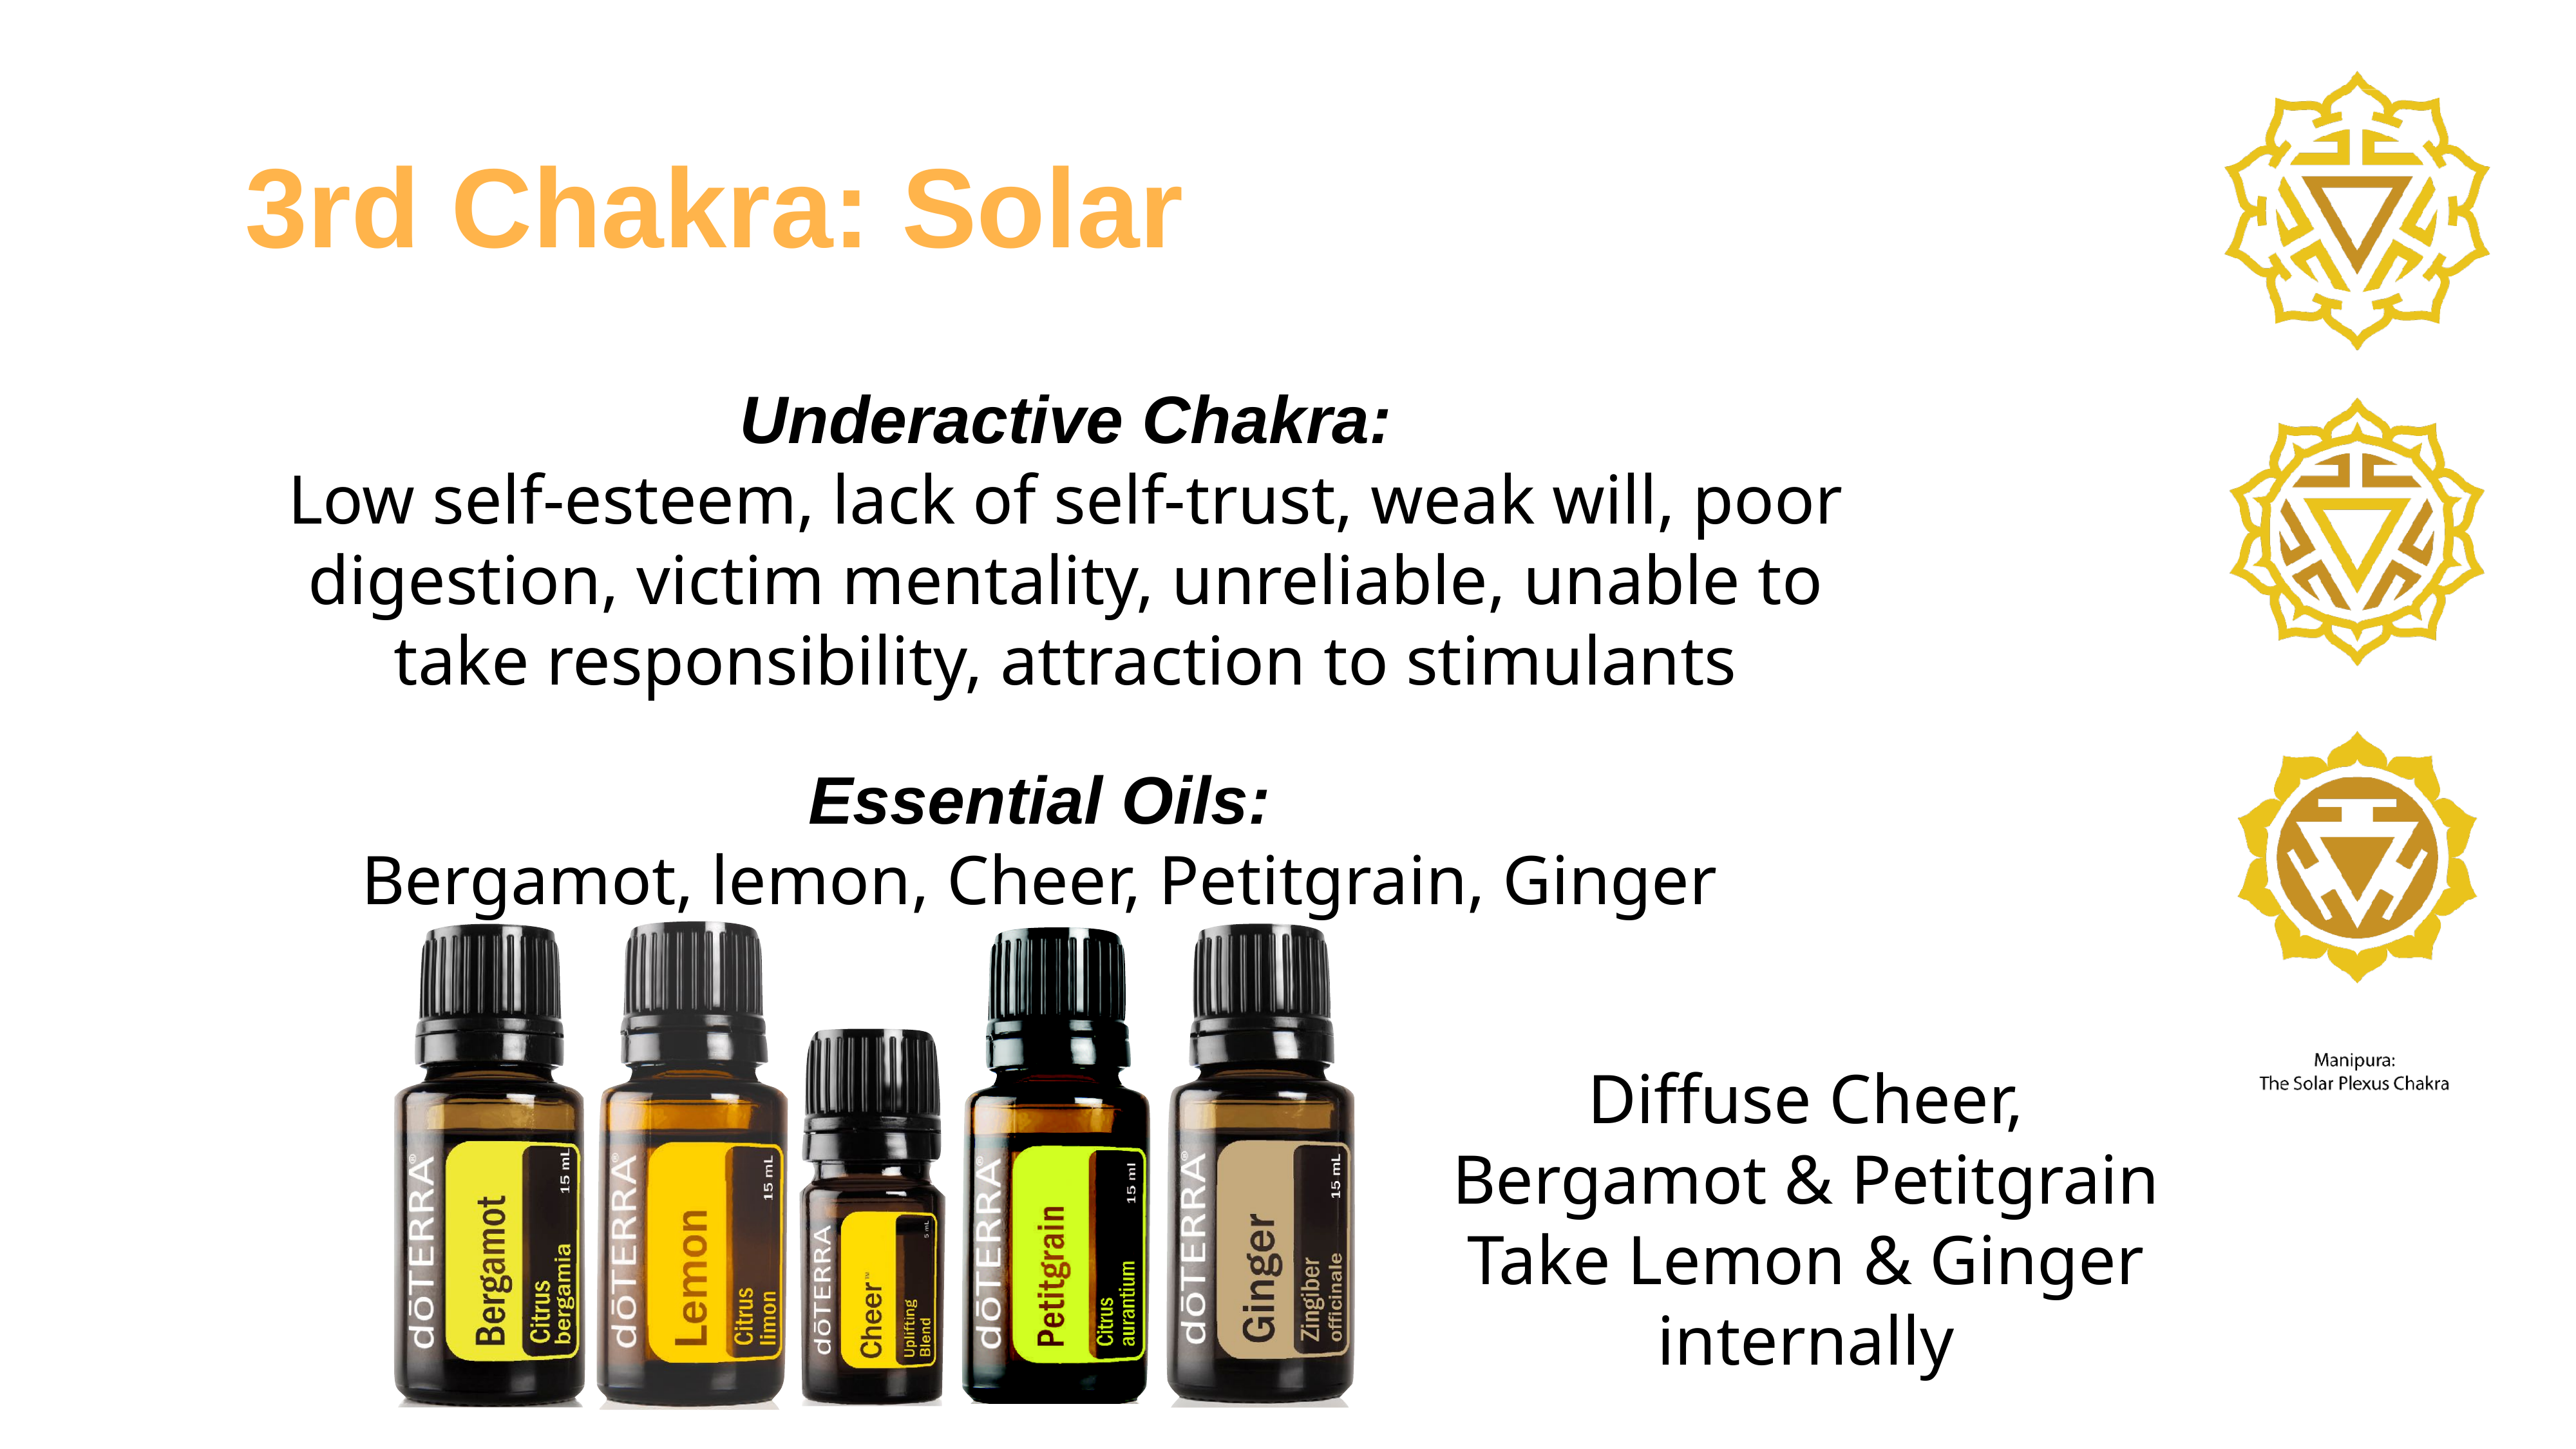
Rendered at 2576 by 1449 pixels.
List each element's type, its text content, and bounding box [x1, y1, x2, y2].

title 3rd Chakra: Solar [174, 116, 1255, 276]
text_box Underactive Chakra: Low self-esteem, lack of self-trust, weak will, poor digestion, victim mentality, unreliable, unable to take responsibility, attraction to stimulants [270, 370, 1862, 704]
text_box Diffuse Cheer, Bergamot & Petitgrain Take Lemon & Ginger internally [1417, 1051, 2194, 1384]
picture [961, 927, 1151, 1405]
picture [799, 1028, 946, 1406]
picture [1166, 923, 1356, 1408]
text_box Essential Oils: Bergamot, lemon, Cheer, Petitgrain, Ginger [243, 752, 1836, 923]
picture [596, 921, 788, 1410]
picture [2199, 50, 2513, 1128]
picture [393, 923, 585, 1408]
